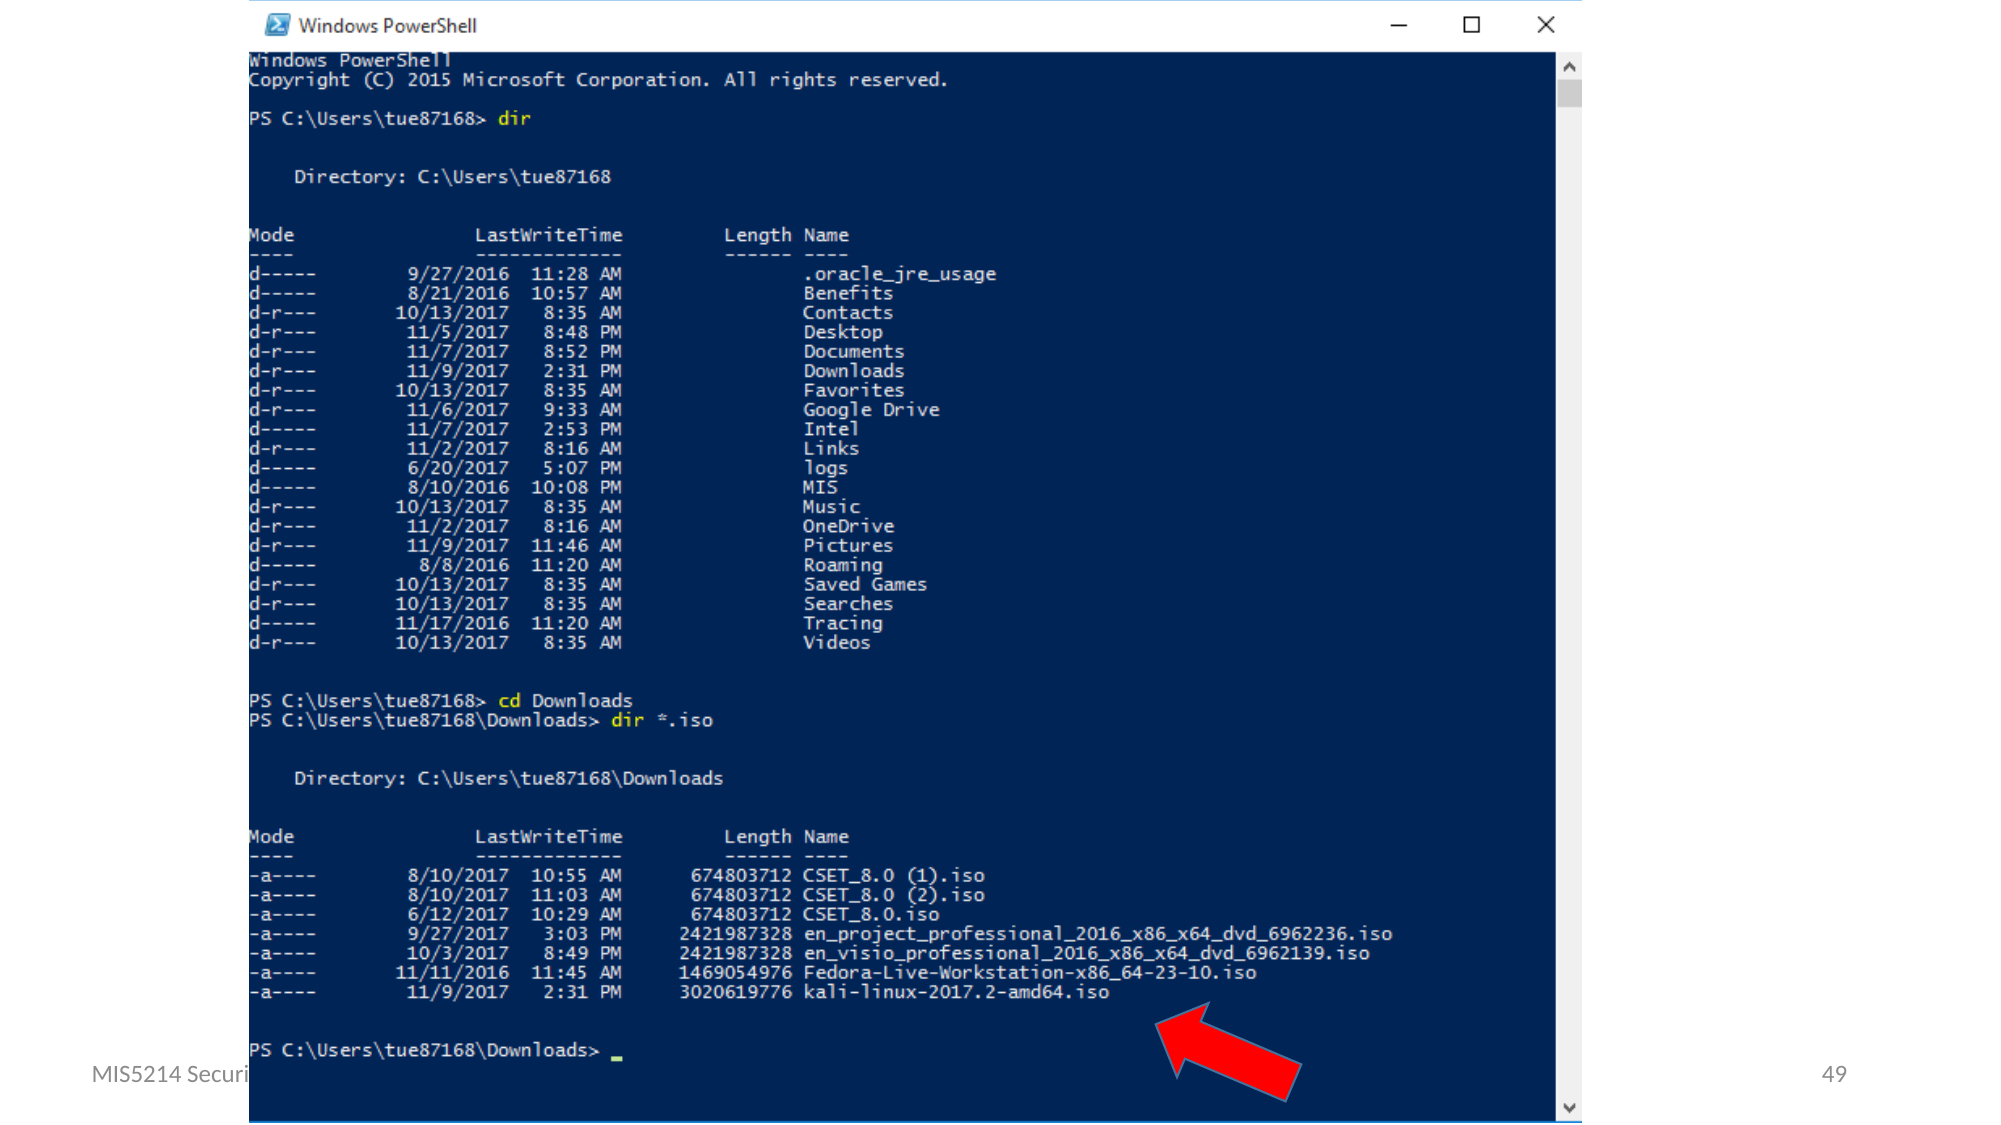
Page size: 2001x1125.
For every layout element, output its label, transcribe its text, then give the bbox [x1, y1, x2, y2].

footer MIS5214 Security Architecture [76, 1042, 249, 1103]
slide_number 49 [1582, 1042, 1863, 1103]
picture [249, 0, 1582, 1123]
